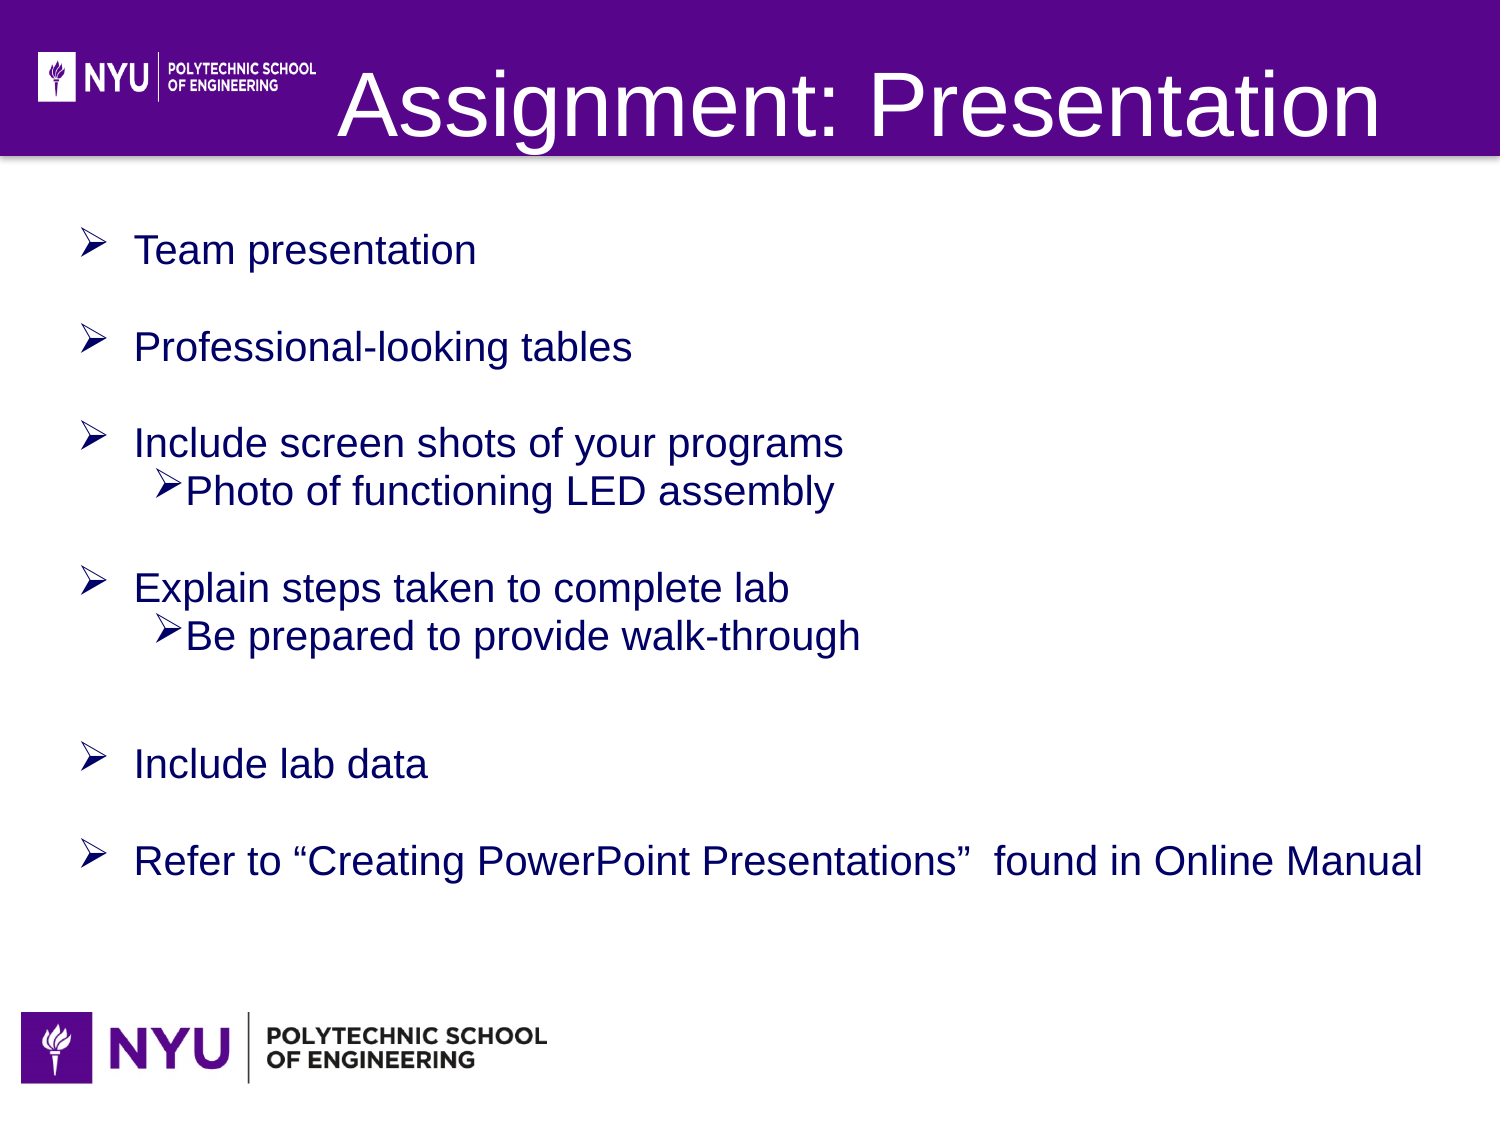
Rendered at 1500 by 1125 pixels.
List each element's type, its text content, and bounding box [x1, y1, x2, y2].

title Assignment: Presentation [222, 37, 1498, 224]
list Team presentation Professional-looking tables Include screen shots of your programs Photo of functioning LED assembly Explain steps taken to complete lab Be prepared to provide walk-through Include lab data Refer to “Creating PowerPoint Presentations” found in Online Manual [62, 224, 1500, 1013]
picture [21, 1012, 547, 1084]
picture [38, 52, 222, 102]
